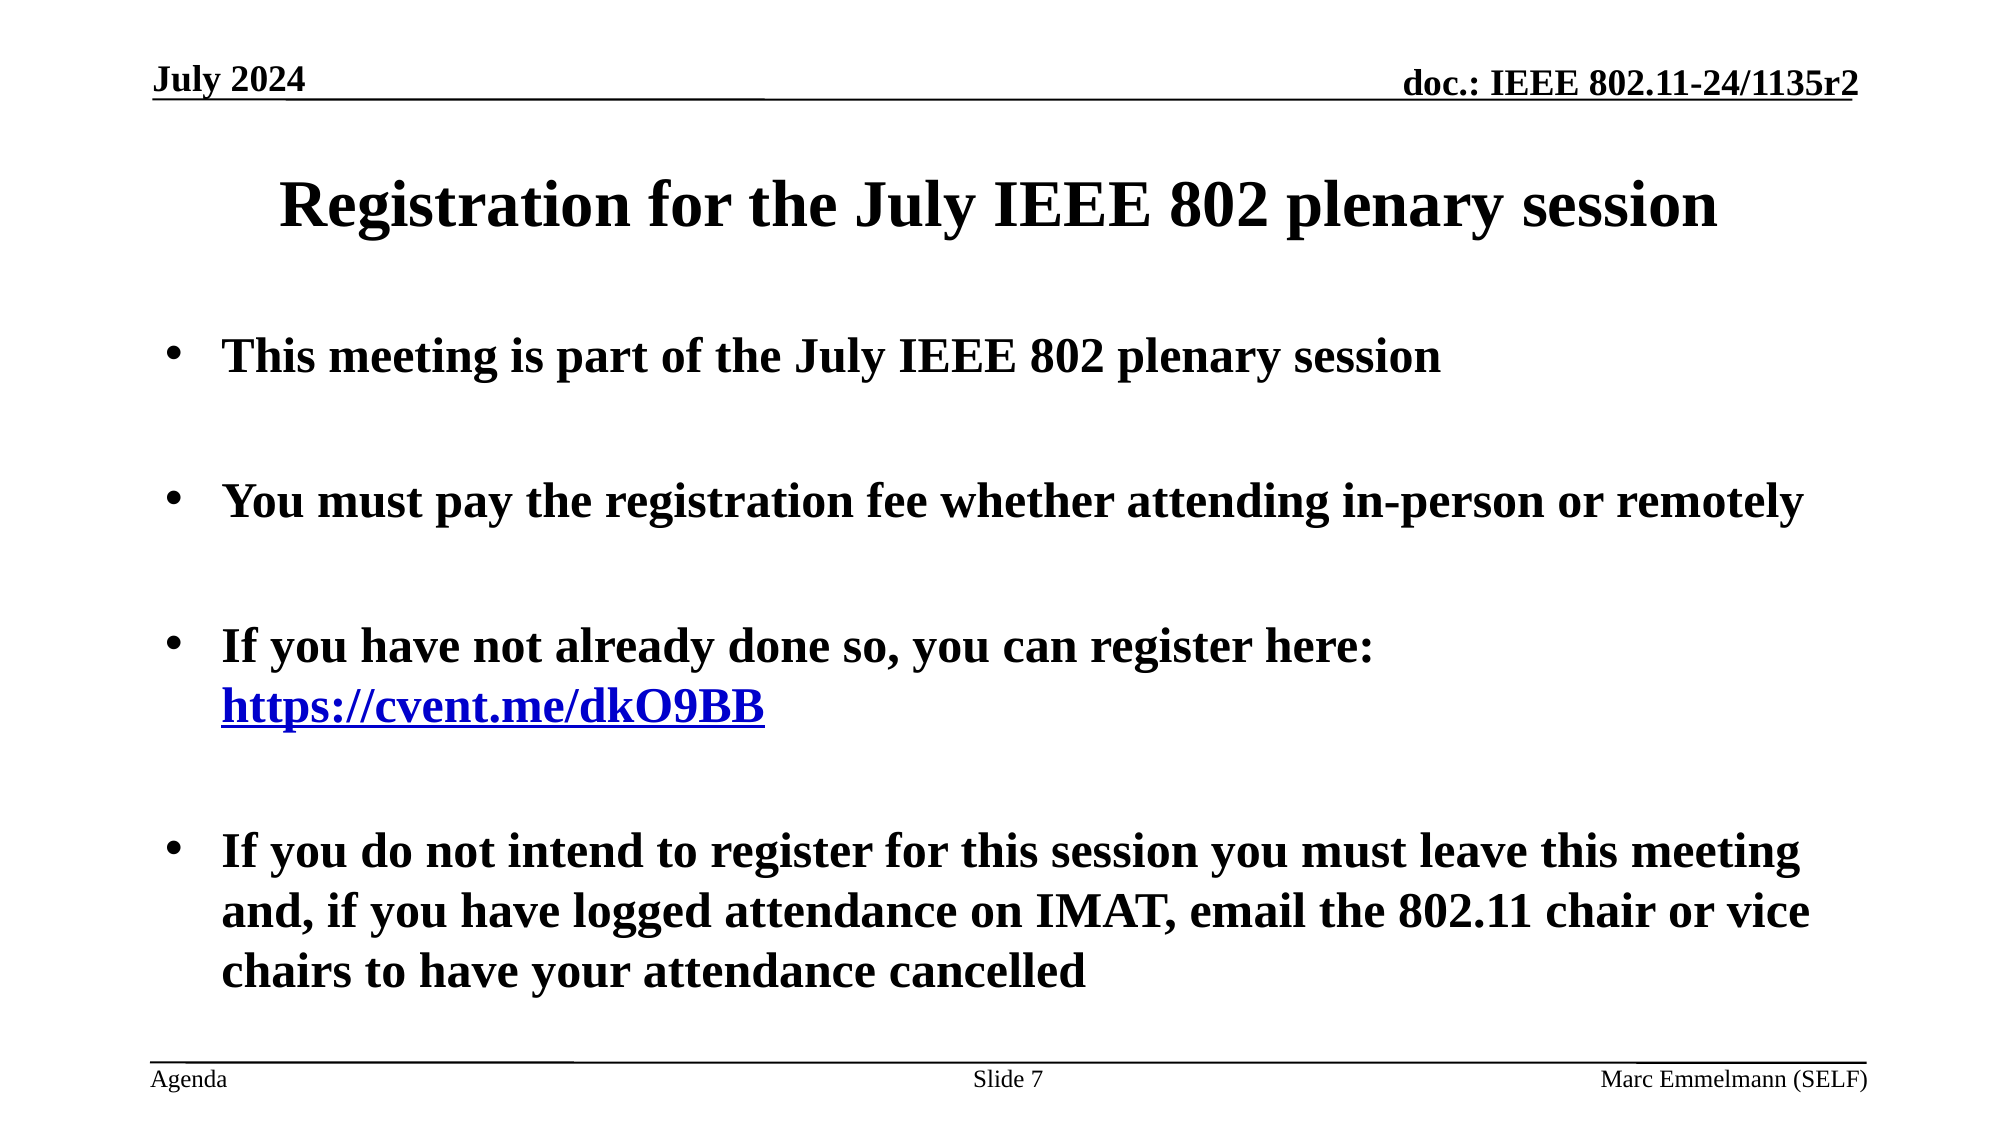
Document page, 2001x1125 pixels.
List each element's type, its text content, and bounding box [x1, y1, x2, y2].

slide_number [152, 54, 563, 100]
footer Marc Emmelmann (SELF) [1171, 1061, 1869, 1093]
title Registration for the July IEEE 802 plenary session [149, 112, 1850, 288]
list This meeting is part of the July IEEE 802 plenary session You must pay the registration fee whether attending in-person or remotely If you have not already done so, you can register here: https://cvent.me/dkO9BB If you do not intend to register for this session you must leave this meeting and, if you have logged attendance on IMAT, email the 802.11 chair or vice chairs to have your attendance cancelled [149, 314, 1850, 990]
slide_number Slide 7 [950, 1061, 1067, 1123]
